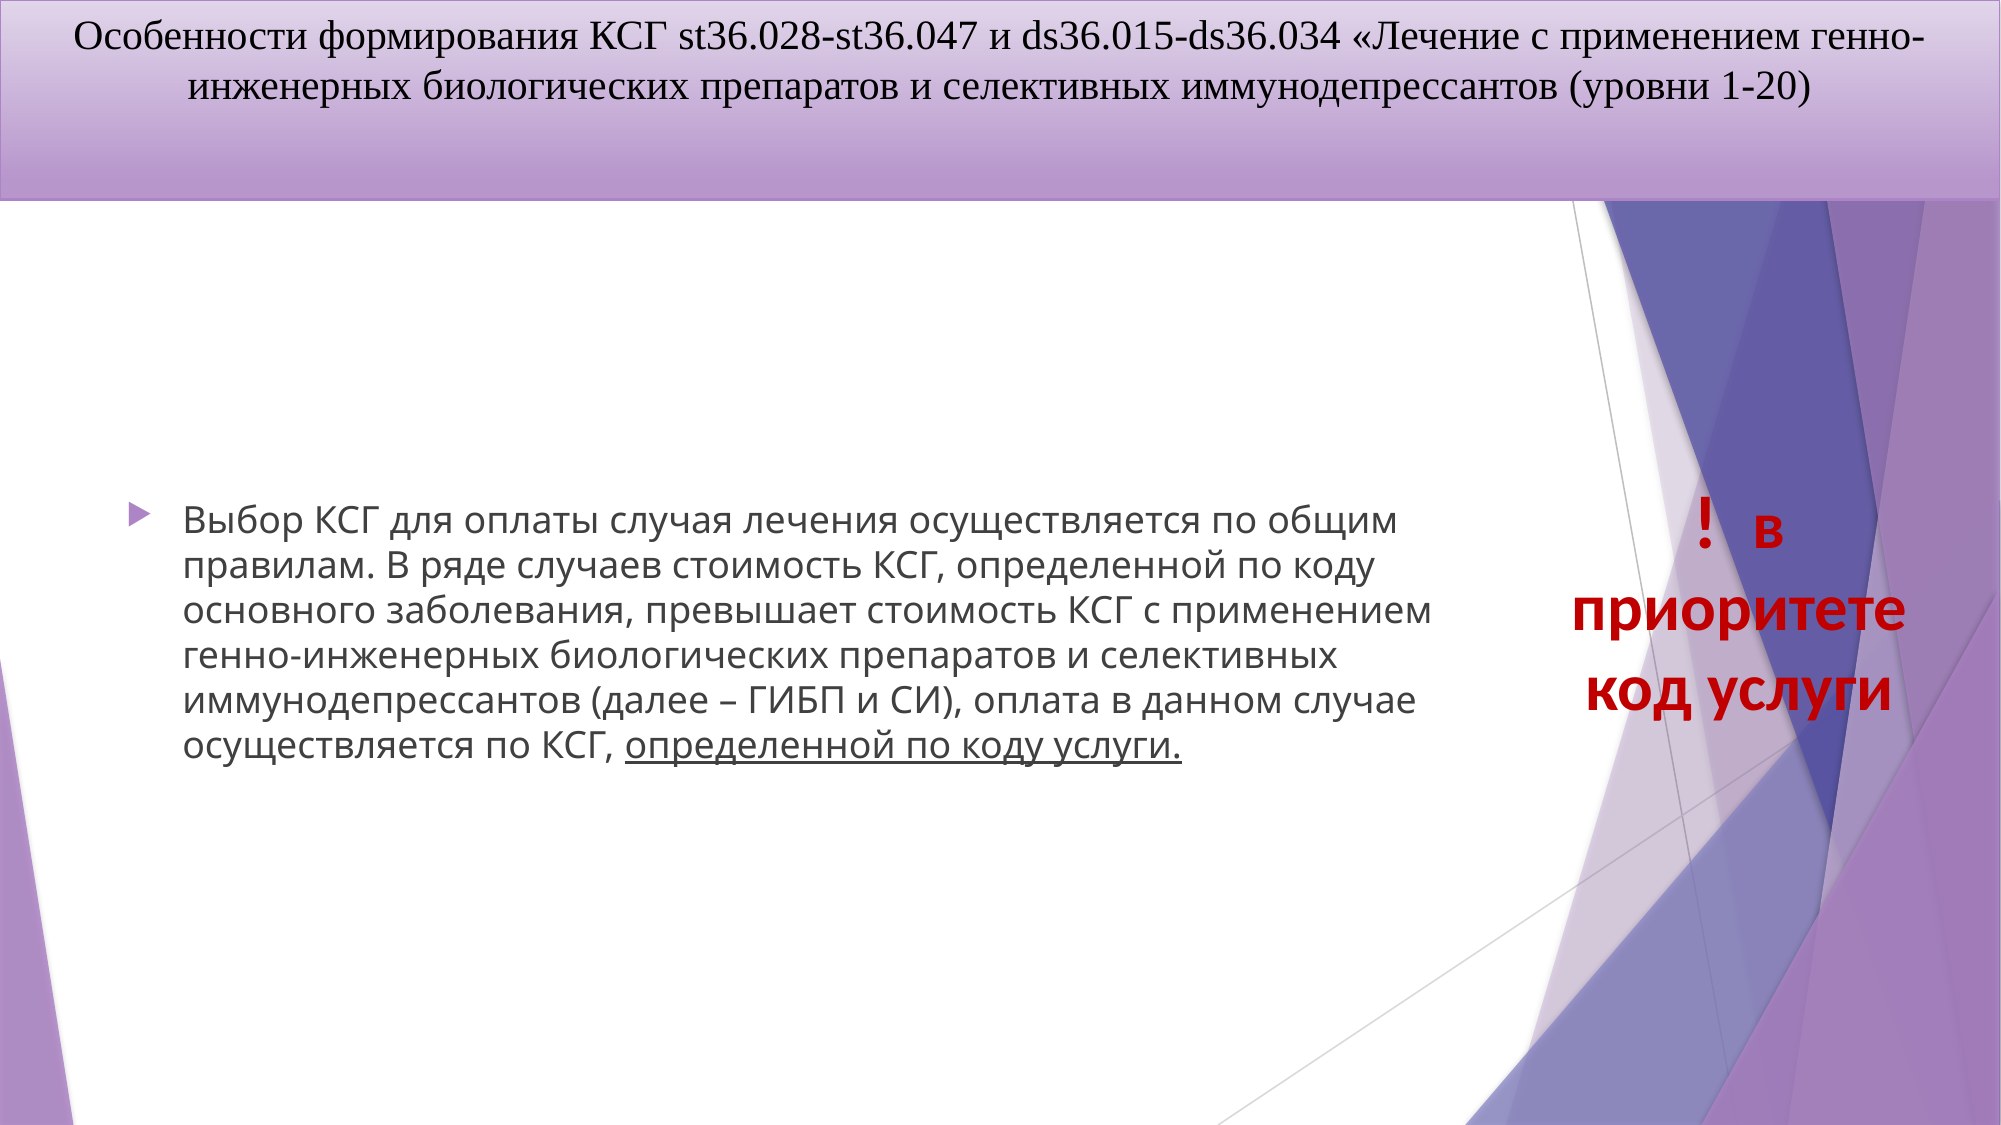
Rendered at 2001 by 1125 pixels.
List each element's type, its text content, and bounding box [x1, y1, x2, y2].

text_box Особенности формирования КСГ st36.028-st36.047 и ds36.015-ds36.034 «Лечение с применением генно-инженерных биологических препаратов и селективных иммунодепрессантов (уровни 1-20) [0, 0, 2000, 201]
text_box ! в приоритете код услуги [1521, 466, 1959, 732]
list Выбор КСГ для оплаты случая лечения осуществляется по общим правилам. В ряде случаев стоимость КСГ, определенной по коду основного заболевания, превышает стоимость КСГ с применением генно-инженерных биологических препаратов и селективных иммунодепрессантов (далее – ГИБП и СИ), оплата в данном случае осуществляется по КСГ, определенной по коду услуги. [111, 488, 1522, 1125]
